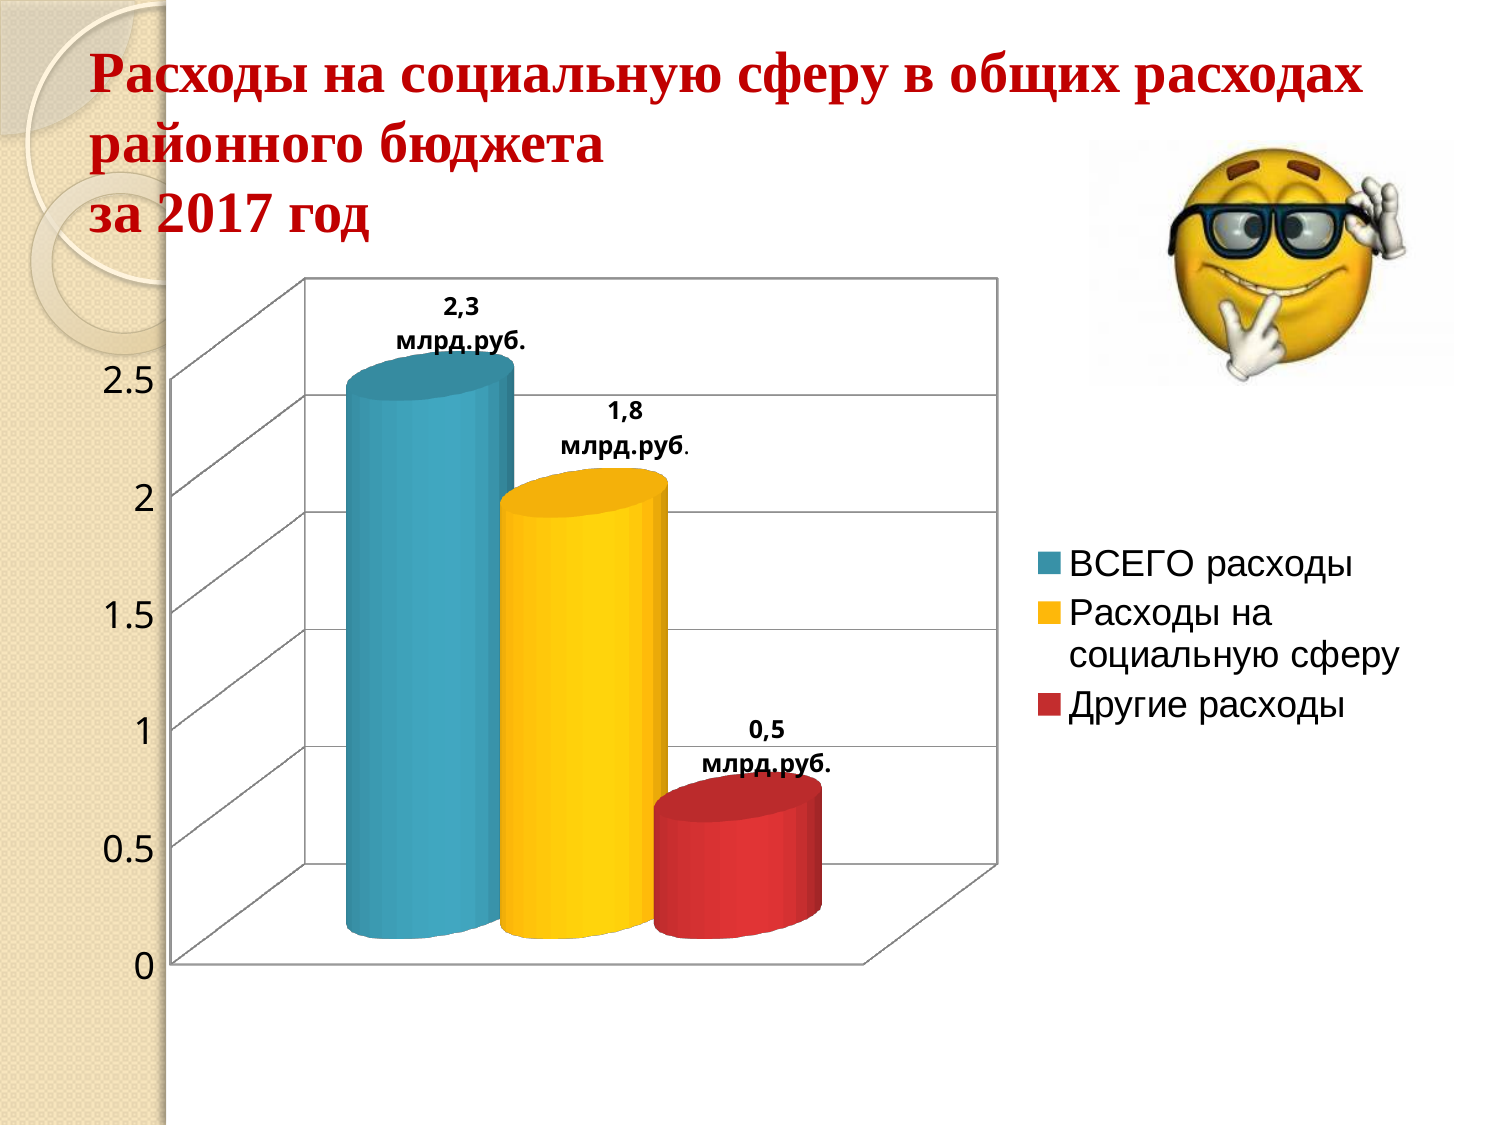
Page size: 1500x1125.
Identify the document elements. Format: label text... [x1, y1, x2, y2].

picture [1089, 140, 1454, 387]
title Расходы на социальную сферу в общих расходах районного бюджета за 2017 год [75, 45, 1425, 233]
chart [74, 262, 1426, 1006]
